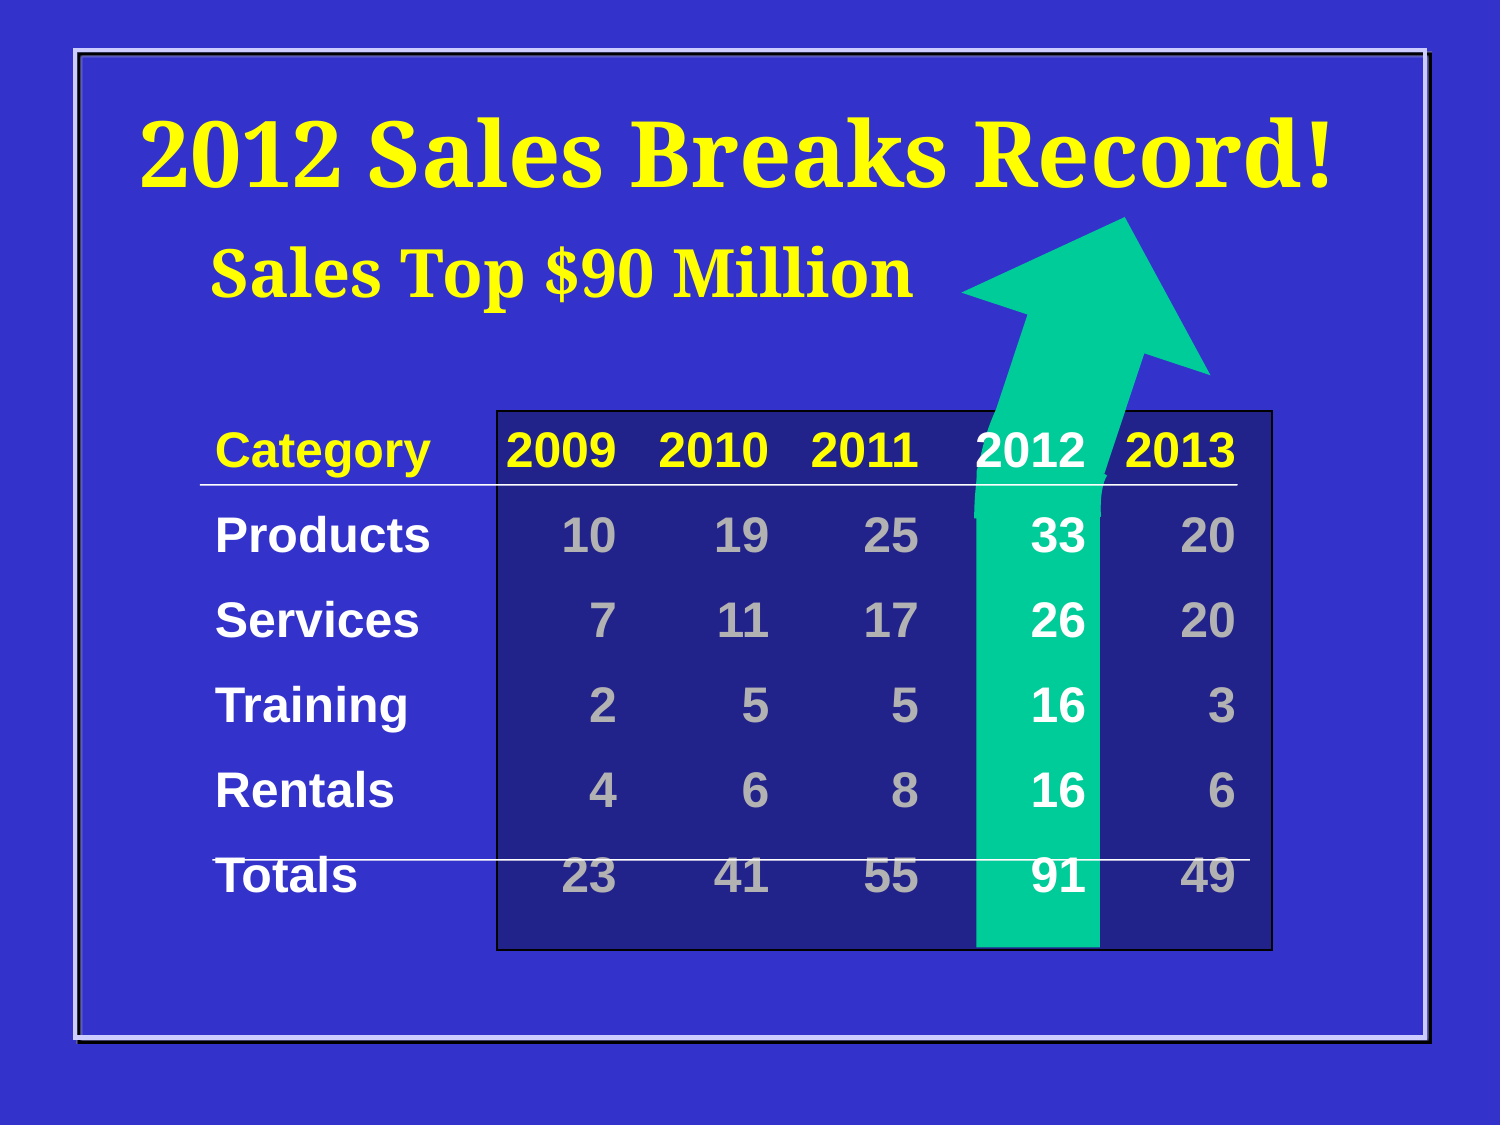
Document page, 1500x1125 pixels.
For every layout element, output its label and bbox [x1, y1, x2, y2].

text_box [74, 49, 1425, 1038]
text_box [953, 210, 1217, 948]
text_box [0, 0, 1500, 1125]
